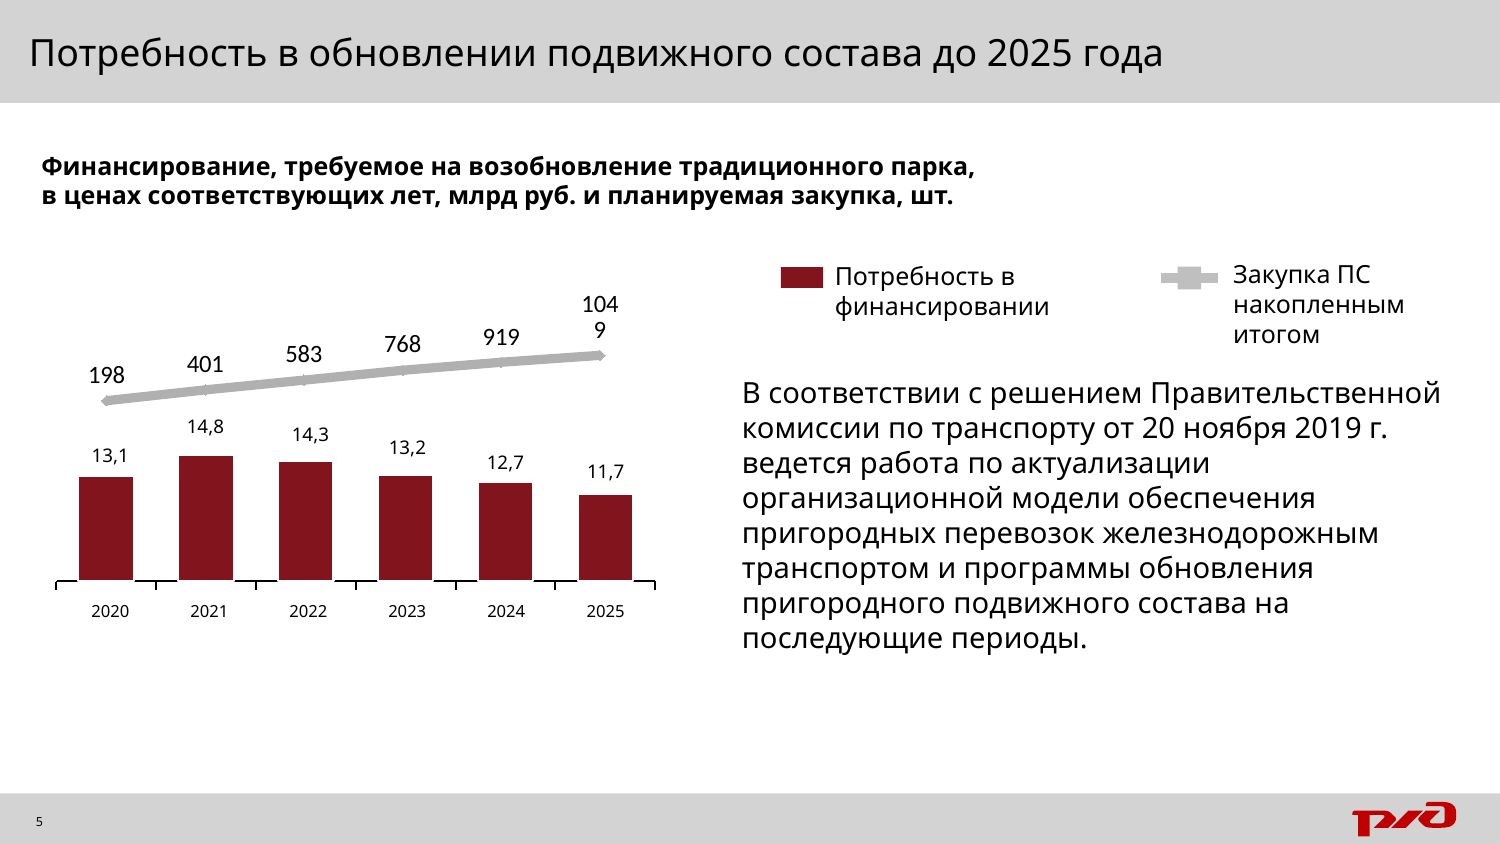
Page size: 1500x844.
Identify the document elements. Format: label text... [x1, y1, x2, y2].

text_box 2021 [186, 601, 232, 622]
title Потребность в обновлении подвижного состава до 2025 года [17, 16, 1404, 87]
text_box 2024 [483, 601, 529, 622]
slide_number 5 [0, 802, 79, 844]
text_box 2023 [384, 601, 430, 622]
text_box [779, 265, 825, 290]
text_box 2022 [285, 601, 331, 622]
text_box 2025 [583, 601, 628, 622]
text_box Закупка ПС накопленным итогом [1229, 255, 1500, 352]
text_box [1177, 266, 1202, 273]
text_box В соответствии с решением Правительственной комиссии по транспорту от 20 ноября 2019 г. ведется работа по актуализации организационной модели обеспечения пригородных перевозок железнодорожным транспортом и программы обновления пригородного подвижного состава на последующие периоды. [741, 374, 1462, 655]
chart [36, 278, 660, 591]
text_box 2020 [87, 601, 133, 622]
text_box Потребность в финансировании [831, 257, 1102, 324]
text_box Финансирование, требуемое на возобновление традиционного парка, в ценах соответствующих лет, млрд руб. и планируемая закупка, шт. [41, 150, 1458, 254]
